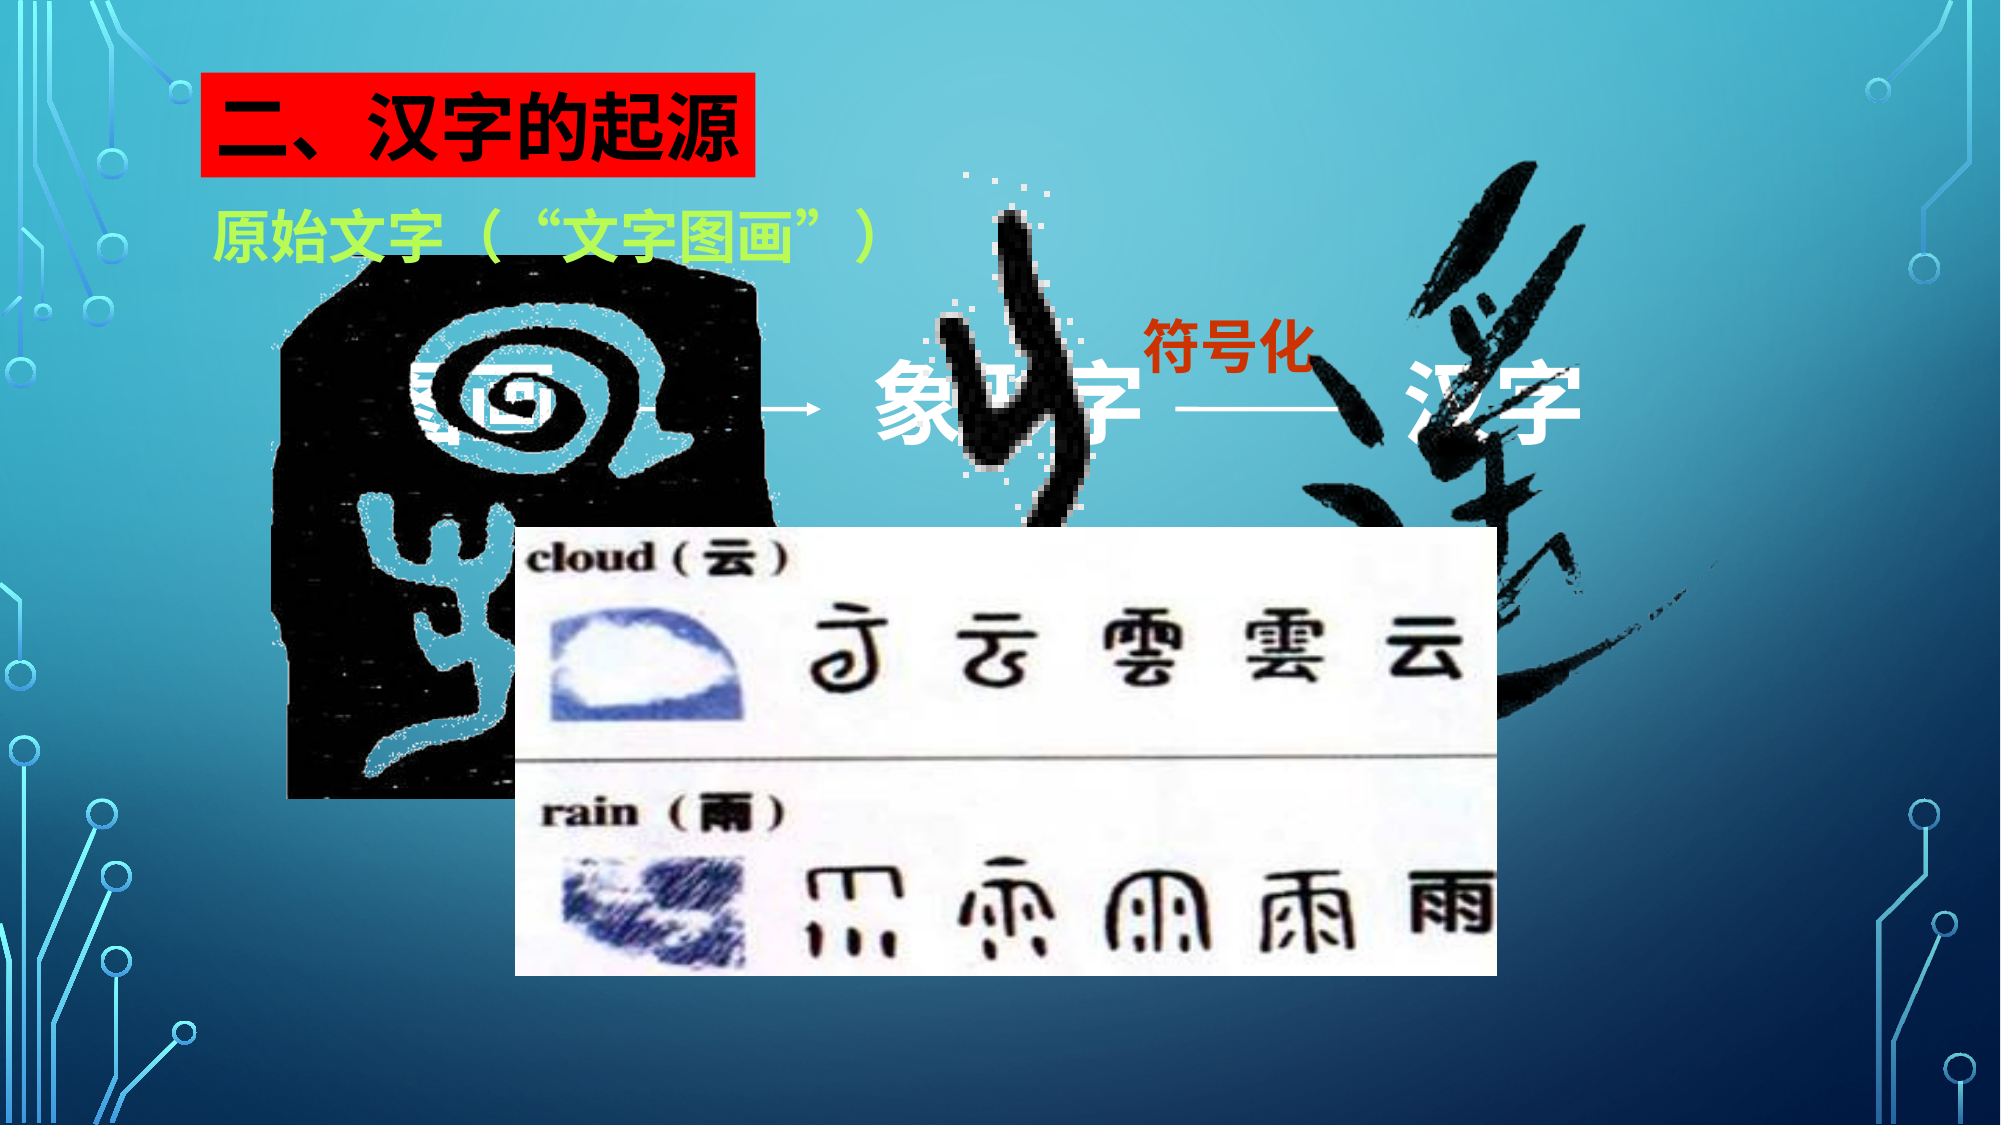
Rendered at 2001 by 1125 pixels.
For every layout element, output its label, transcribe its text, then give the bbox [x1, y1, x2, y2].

text_box 二、汉字的起源 [200, 72, 756, 178]
text_box 原始文字（“文字图画”） [197, 206, 728, 278]
picture [271, 160, 1718, 977]
